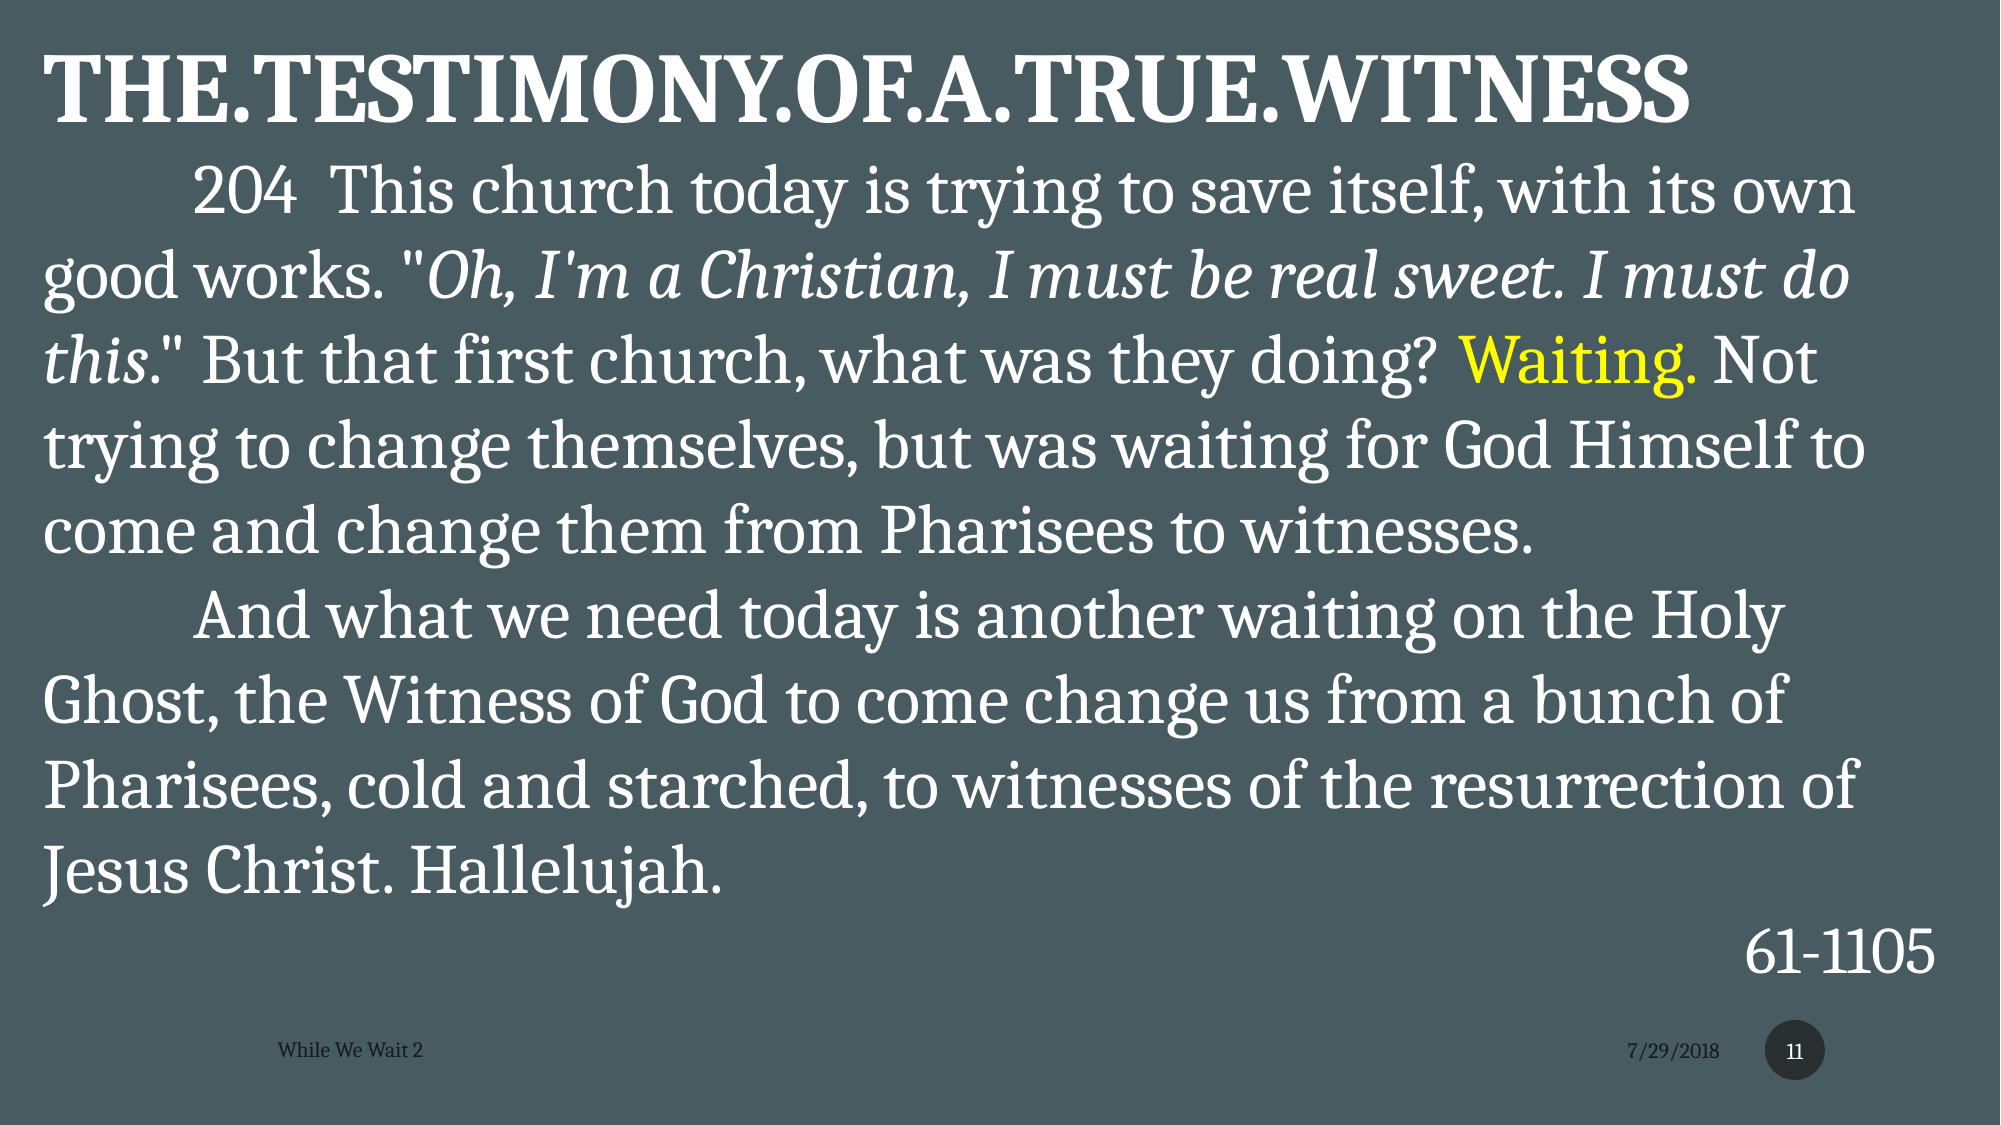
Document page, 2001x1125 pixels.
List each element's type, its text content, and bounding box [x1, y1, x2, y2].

footer While We Wait 2 [262, 1023, 1231, 1076]
slide_number 11 [1764, 1019, 1825, 1080]
text_box THE.TESTIMONY.OF.A.TRUE.WITNESS 204 This church today is trying to save itself, with its own good works. "Oh, I'm a Christian, I must be real sweet. I must do this." But that first church, what was they doing? Waiting. Not trying to change themselves, but was waiting for God Himself to come and change them from Pharisees to witnesses. And what we need today is another waiting on the Holy Ghost, the Witness of God to come change us from a bunch of Pharisees, cold and starched, to witnesses of the resurrection of Jesus Christ. Hallelujah. 61-1105 [29, 15, 1968, 995]
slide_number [1283, 1023, 1735, 1077]
